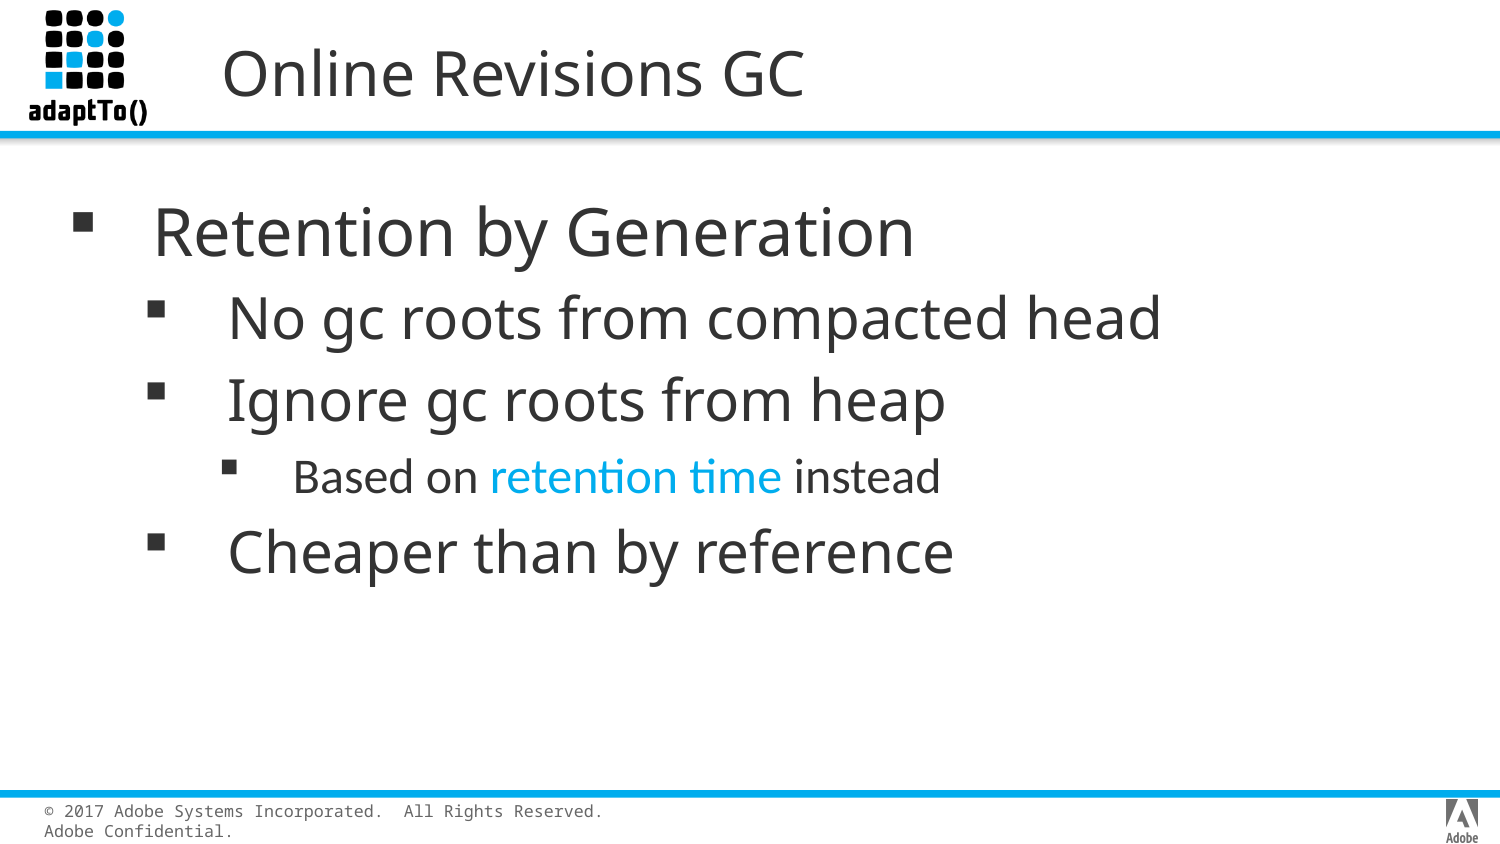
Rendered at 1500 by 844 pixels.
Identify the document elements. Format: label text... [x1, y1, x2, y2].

list Retention by Generation No gc roots from compacted head Ignore gc roots from heap Based on retention time instead Cheaper than by reference [53, 182, 1447, 759]
title Online Revisions GC [206, 14, 1447, 130]
text_box © 2017 Adobe Systems Incorporated. All Rights Reserved. Adobe Confidential. [29, 793, 658, 824]
picture [27, 6, 148, 127]
picture [1446, 799, 1478, 843]
